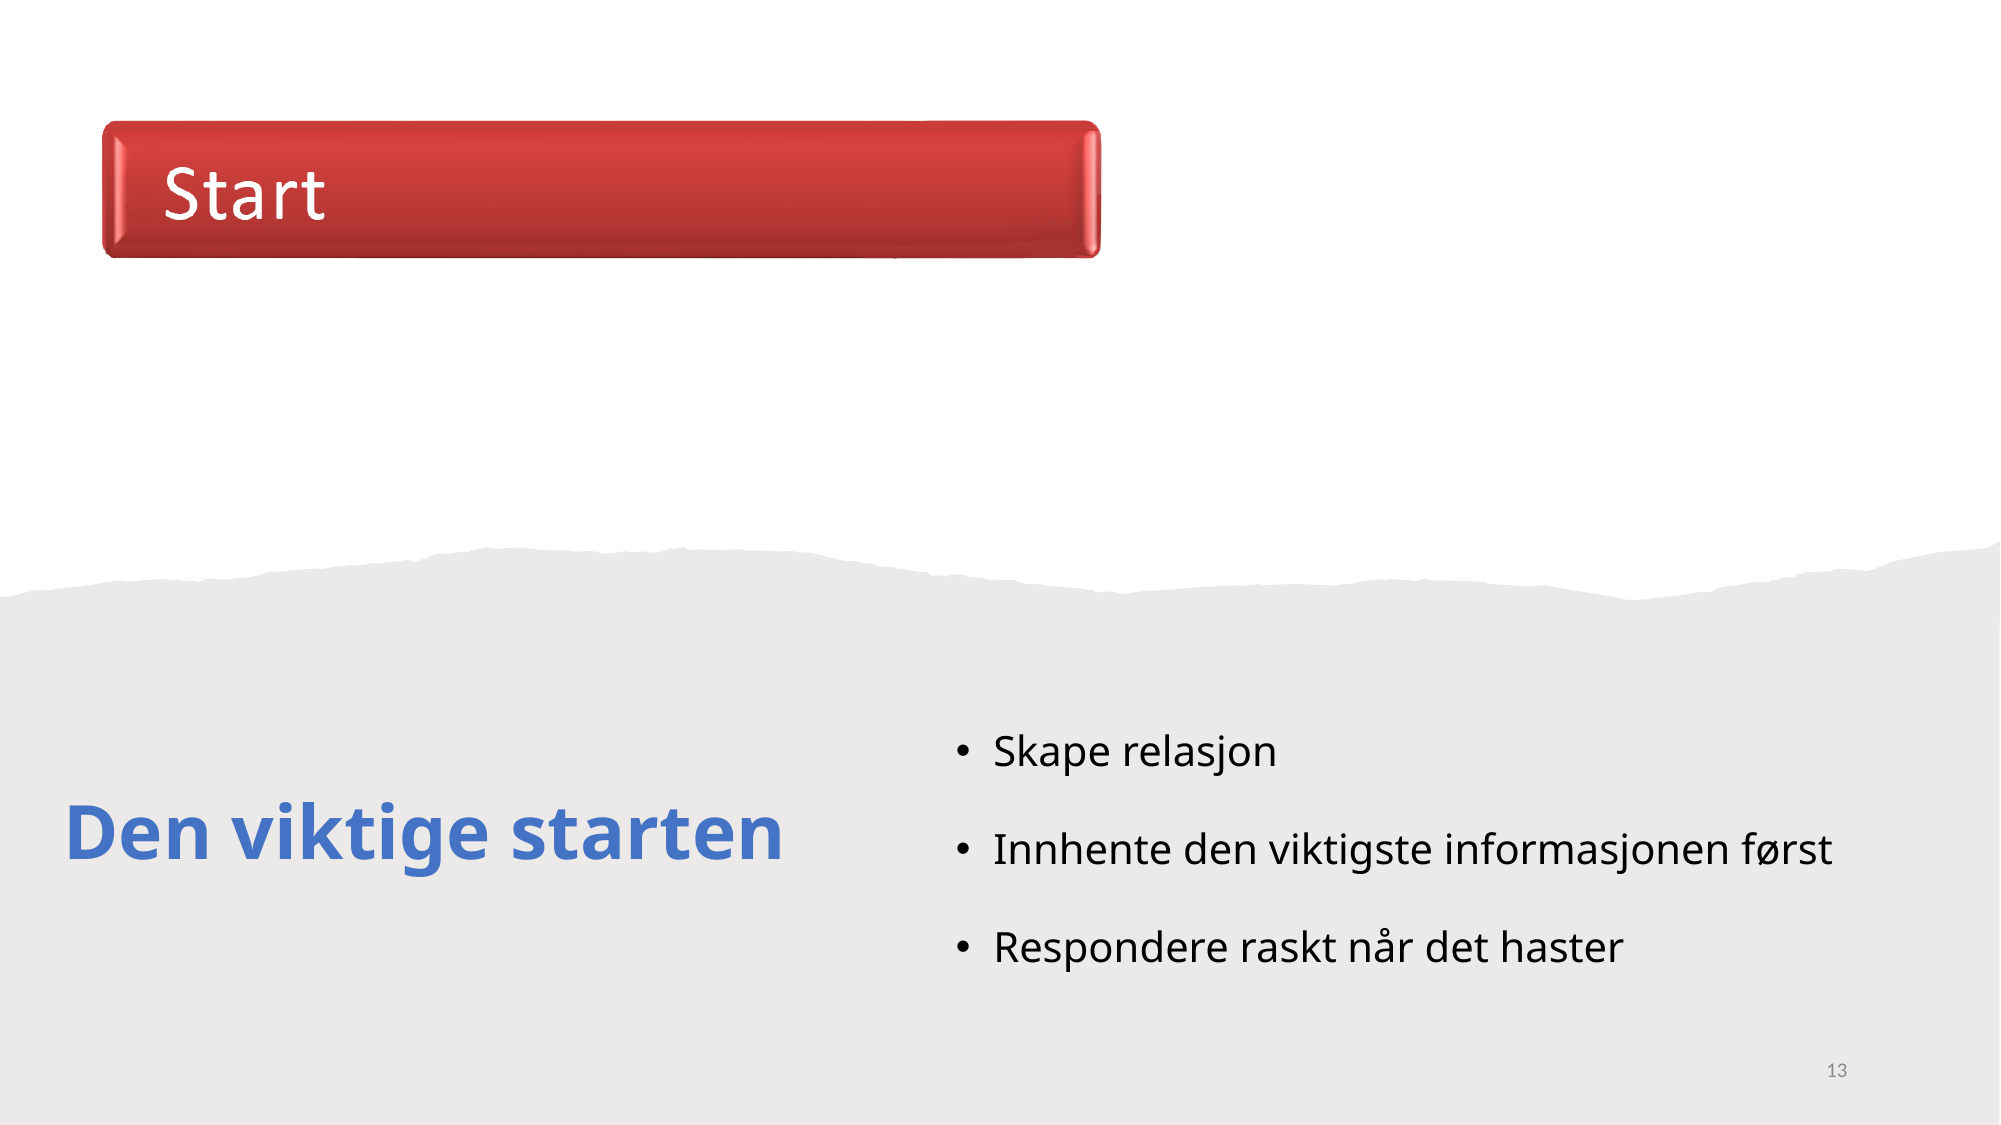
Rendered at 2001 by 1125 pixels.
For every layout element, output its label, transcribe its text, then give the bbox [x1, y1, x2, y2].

text_box Den viktige starten [48, 636, 1022, 1028]
text_box [0, 540, 2000, 1125]
text_box [0, 0, 2000, 598]
text_box Skape relasjon Innhente den viktigste informasjonen først Respondere raskt når det haster [828, 637, 1969, 1031]
slide_number 13 [1412, 1042, 1863, 1103]
picture [97, 108, 1102, 271]
